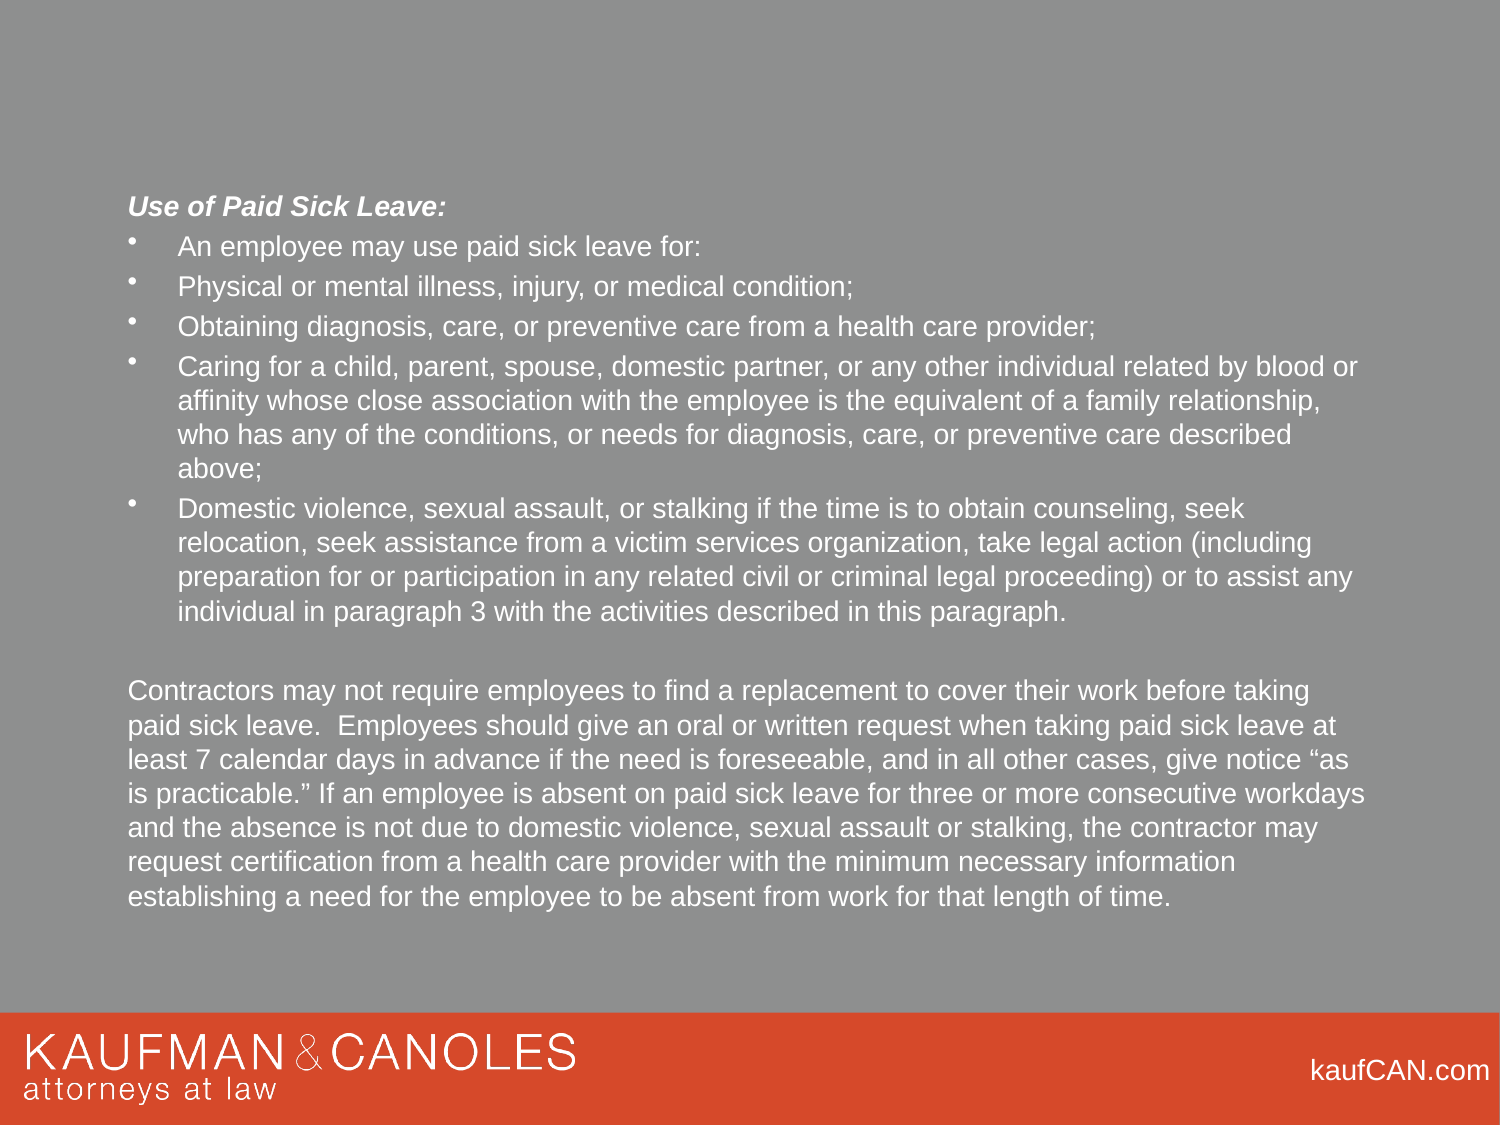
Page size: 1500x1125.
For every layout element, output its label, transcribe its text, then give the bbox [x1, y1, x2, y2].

list Use of Paid Sick Leave: An employee may use paid sick leave for: Physical or mental illness, injury, or medical condition; Obtaining diagnosis, care, or preventive care from a health care provider; Caring for a child, parent, spouse, domestic partner, or any other individual related by blood or affinity whose close association with the employee is the equivalent of a family relationship, who has any of the conditions, or needs for diagnosis, care, or preventive care described above; Domestic violence, sexual assault, or stalking if the time is to obtain counseling, seek relocation, seek assistance from a victim services organization, take legal action (including preparation for or participation in any related civil or criminal legal proceeding) or to assist any individual in paragraph 3 with the activities described in this paragraph. Contractors may not require employees to find a replacement to cover their work before taking paid sick leave. Employees should give an oral or written request when taking paid sick leave at least 7 calendar days in advance if the need is foreseeable, and in all other cases, give notice “as is practicable.” If an employee is absent on paid sick leave for three or more consecutive workdays and the absence is not due to domestic violence, sexual assault or stalking, the contractor may request certification from a health care provider with the minimum necessary information establishing a need for the employee to be absent from work for that length of time. [112, 180, 1388, 925]
picture [24, 1033, 575, 1105]
